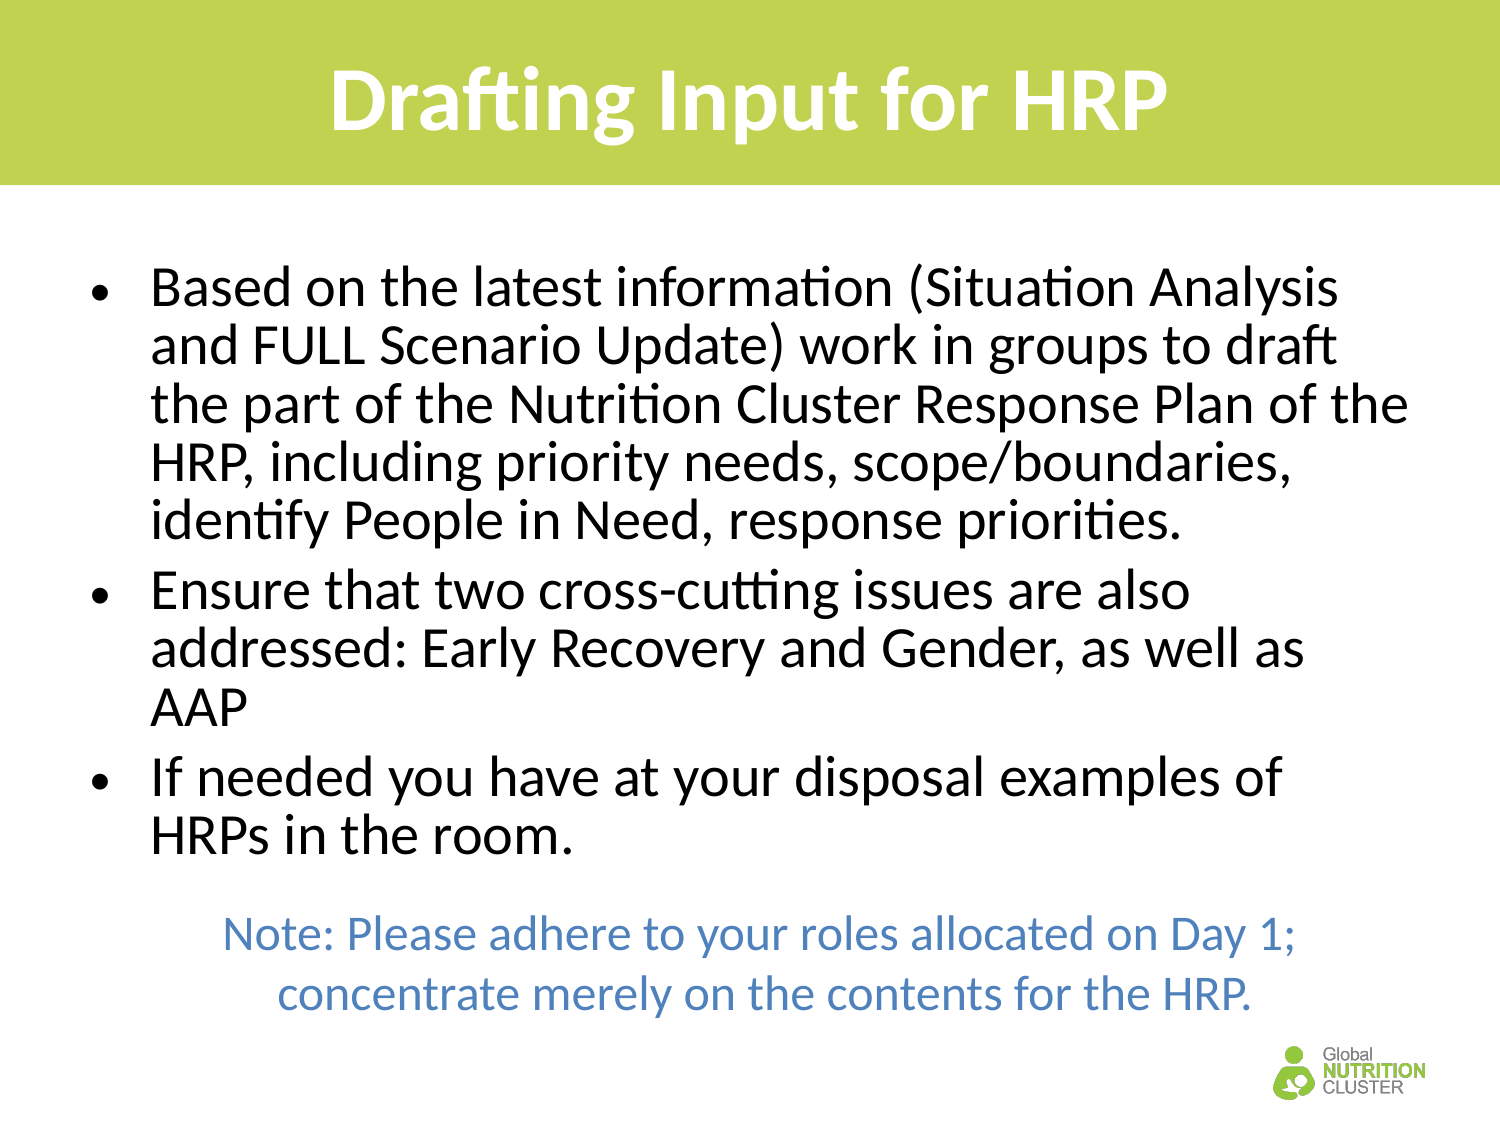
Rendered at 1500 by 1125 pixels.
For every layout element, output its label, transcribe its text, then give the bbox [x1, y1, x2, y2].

picture [1273, 1046, 1425, 1100]
text_box Drafting Input for HRP [0, 0, 1500, 188]
text_box Note: Please adhere to your roles allocated on Day 1; concentrate merely on the contents for the HRP. [207, 893, 1324, 1029]
text_box Based on the latest information (Situation Analysis and FULL Scenario Update) work in groups to draft the part of the Nutrition Cluster Response Plan of the HRP, including priority needs, scope/boundaries, identify People in Need, response priorities. Ensure that two cross-cutting issues are also addressed: Early Recovery and Gender, as well as AAP If needed you have at your disposal examples of HRPs in the room. [74, 255, 1425, 917]
